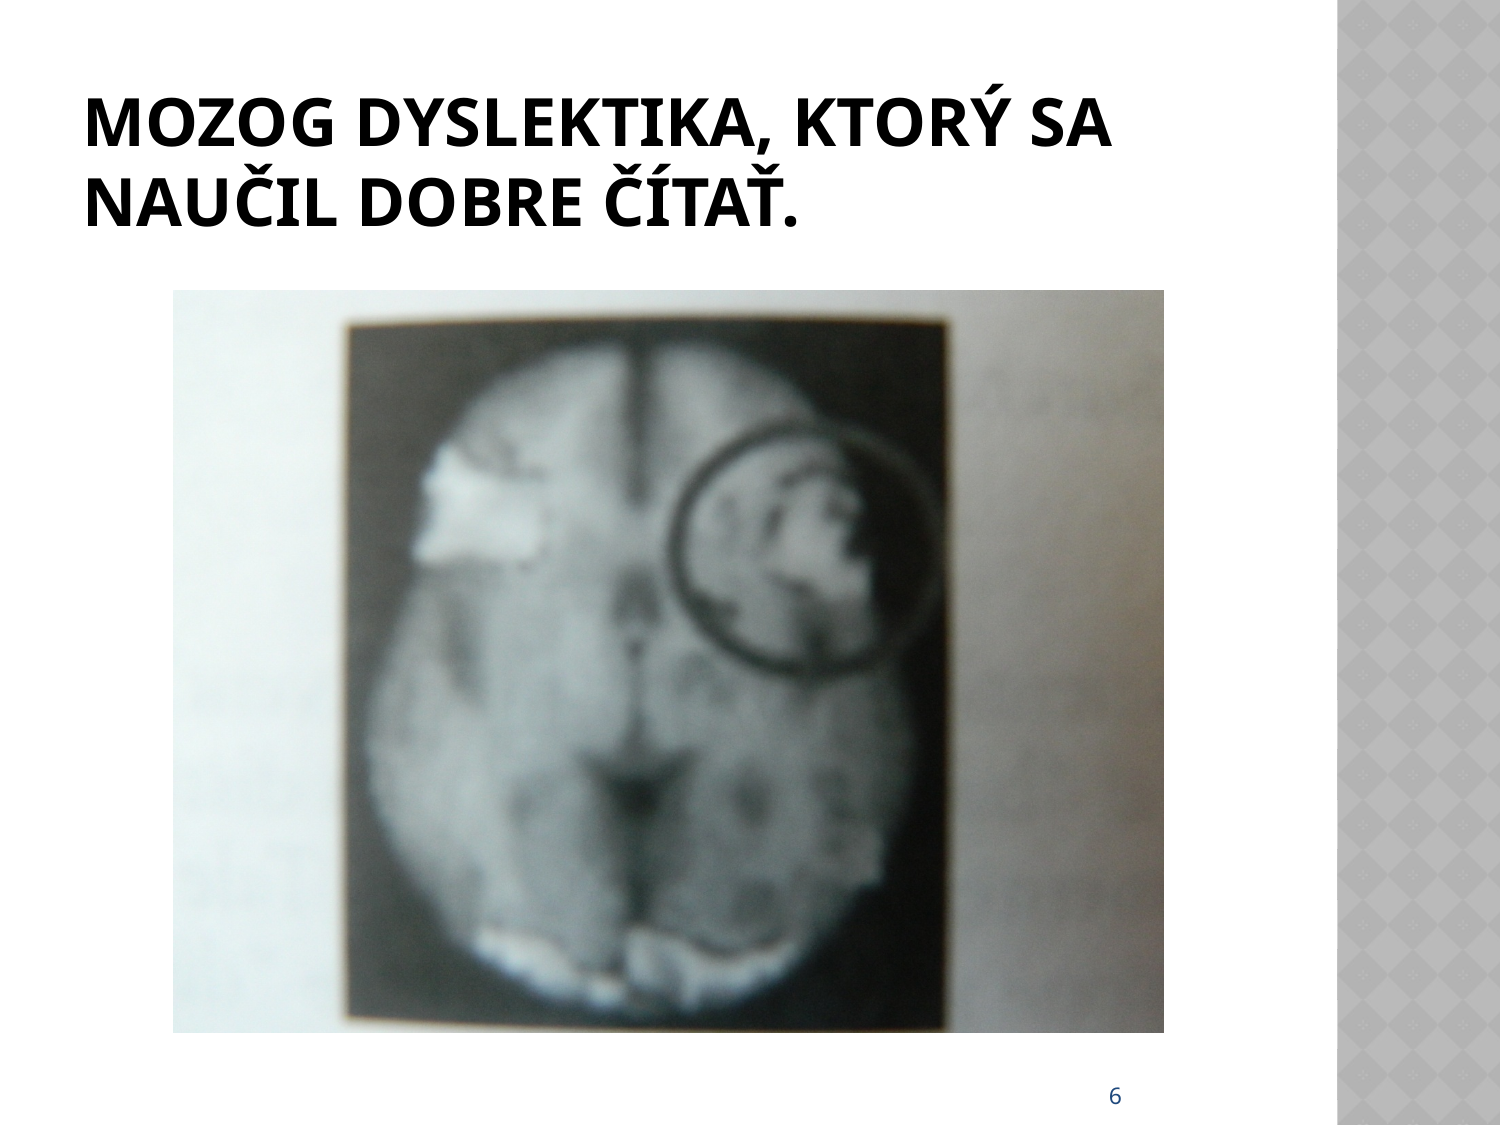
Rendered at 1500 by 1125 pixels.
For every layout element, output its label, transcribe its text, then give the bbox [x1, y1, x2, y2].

slide_number 6 [1025, 1075, 1122, 1113]
title Mozog dyslektika, ktorý sa naučil dobre čítať. [75, 52, 1263, 240]
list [173, 289, 1165, 1034]
